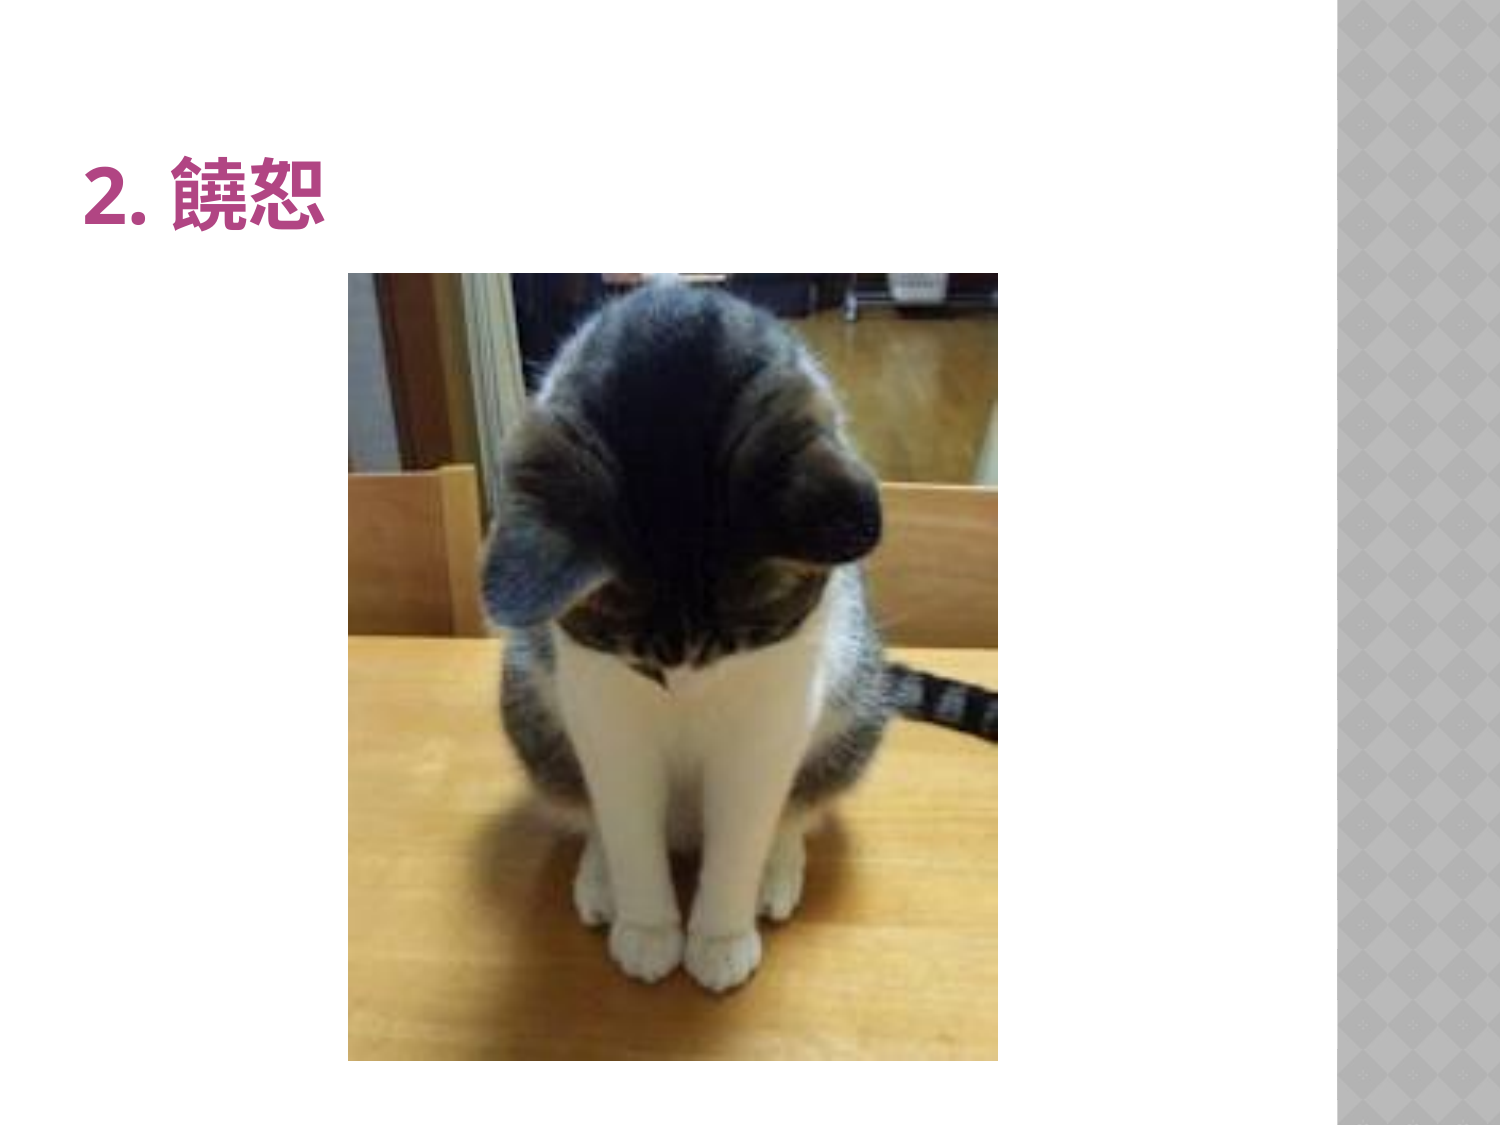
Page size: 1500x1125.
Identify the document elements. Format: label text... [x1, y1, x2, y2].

title 2.饒恕 [75, 52, 1263, 240]
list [347, 273, 999, 1061]
